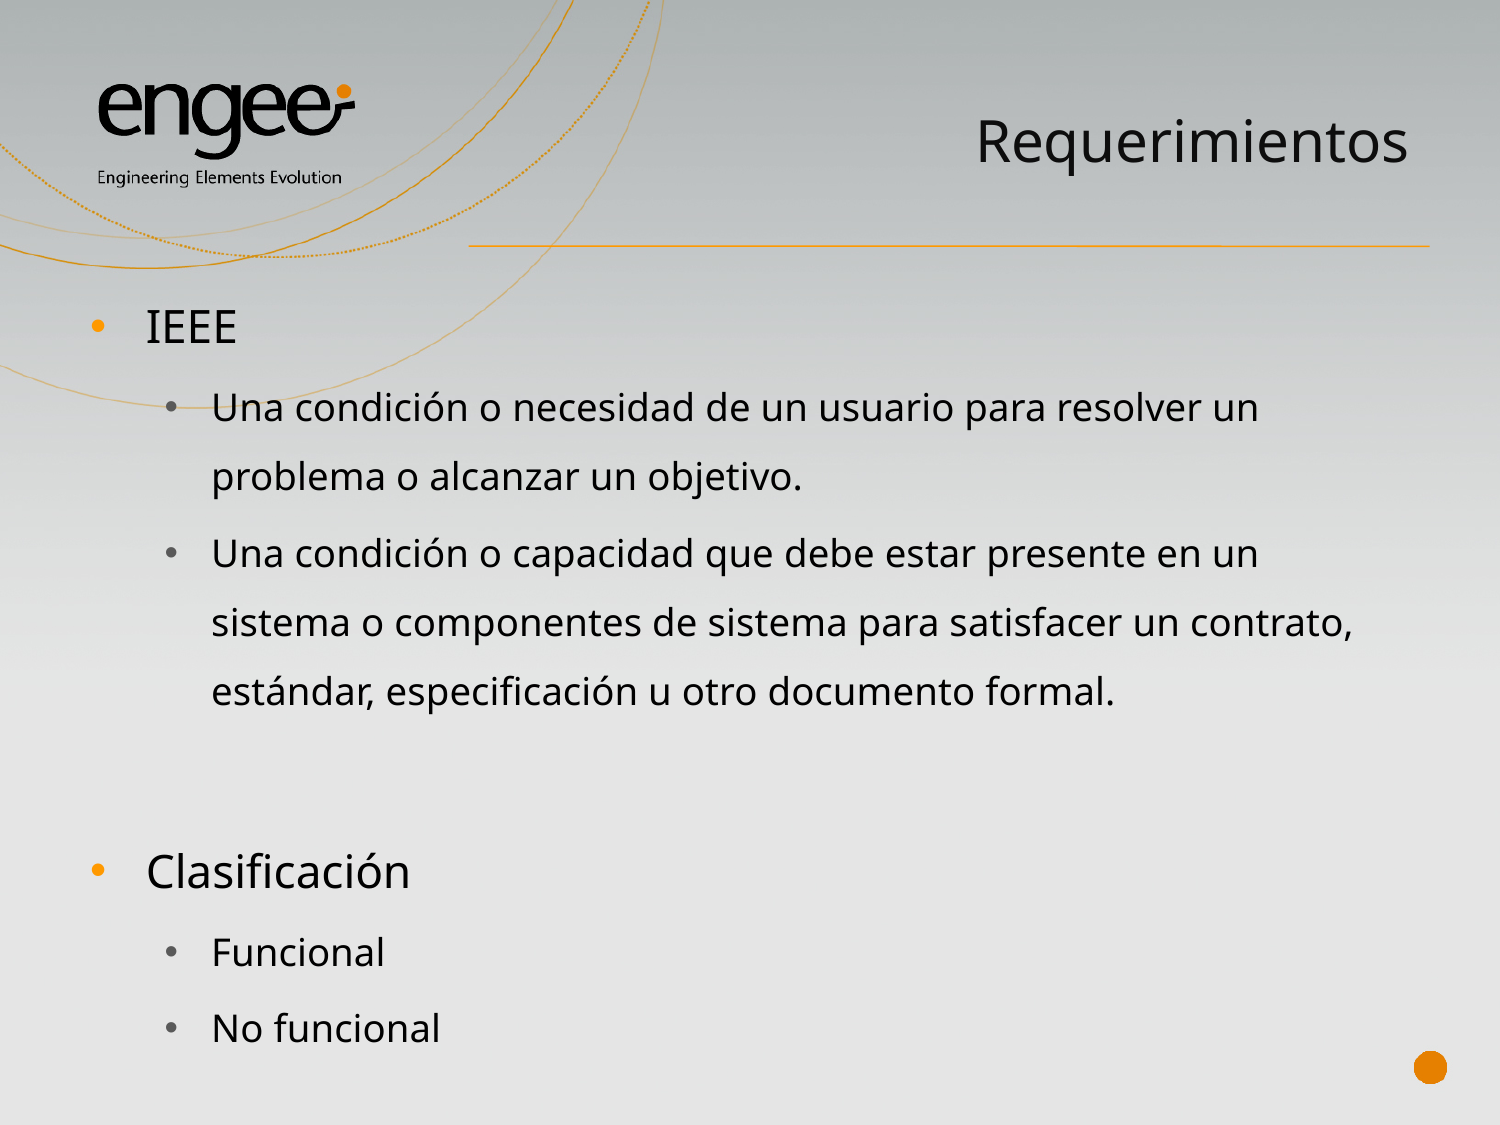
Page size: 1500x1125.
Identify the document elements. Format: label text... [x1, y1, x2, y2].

picture [0, 0, 1500, 1125]
list IEEE Una condición o necesidad de un usuario para resolver un problema o alcanzar un objetivo. Una condición o capacidad que debe estar presente en un sistema o componentes de sistema para satisfacer un contrato, estándar, especificación u otro documento formal. Clasificación Funcional No funcional [75, 262, 1425, 1059]
title Requerimientos [480, 45, 1425, 233]
